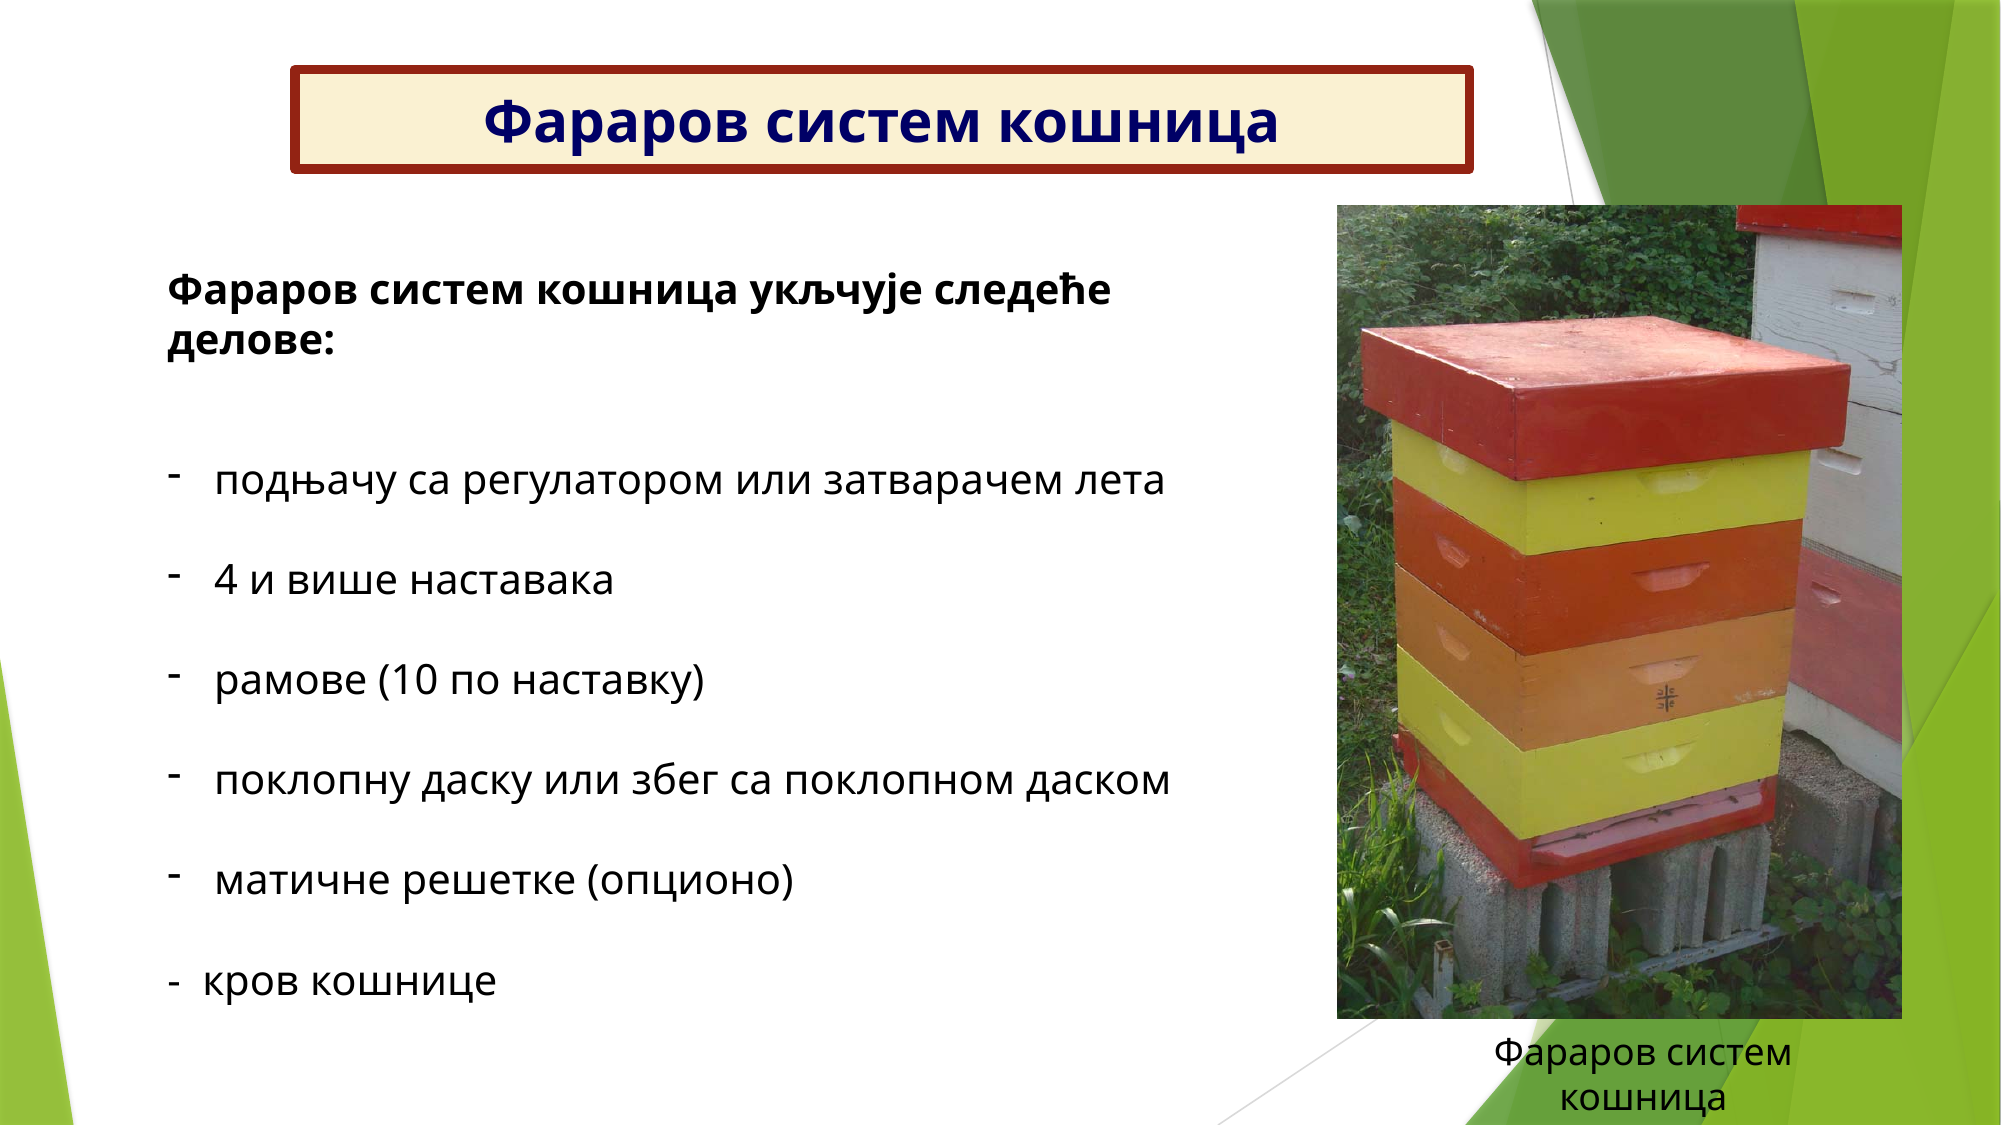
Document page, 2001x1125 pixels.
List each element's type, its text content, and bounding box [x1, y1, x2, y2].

picture [1336, 205, 1902, 1019]
text_box Фараров систем кошница [293, 68, 1471, 171]
text_box Фараров систем кошница укљчује следеће делове: подњачу са регулатором или затварачем лета 4 и више наставака рамове (10 по наставку) поклопну даску или збег са поклопном даском матичне решетке (опционо) - кров кошнице [152, 255, 1195, 1011]
text_box Фараров систем кошница [1415, 1028, 1871, 1125]
